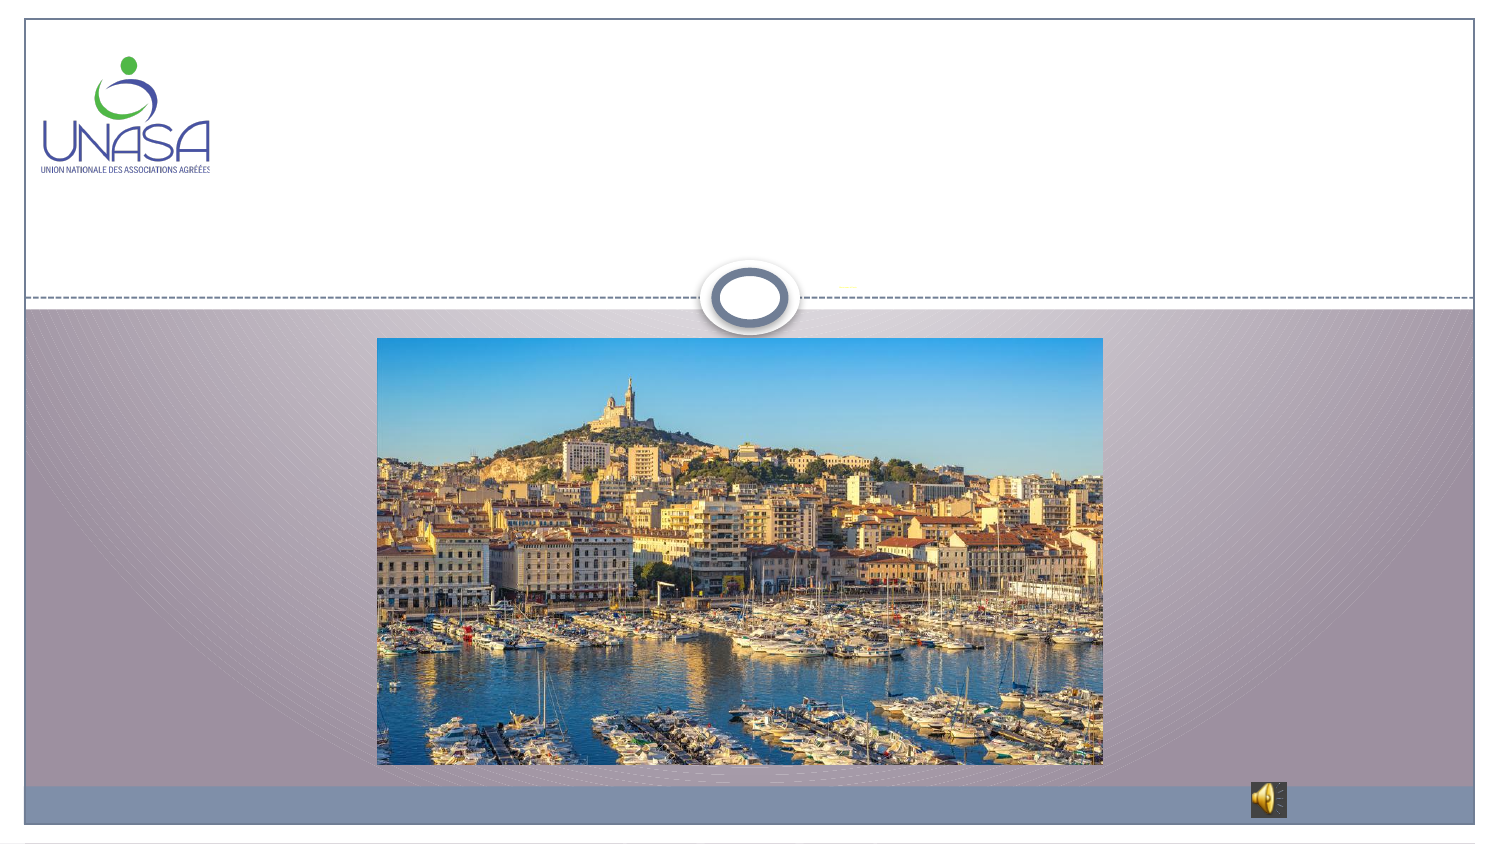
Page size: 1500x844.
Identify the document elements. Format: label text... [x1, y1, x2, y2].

picture [377, 338, 1104, 765]
title Bienvenue à Paris Bienvenue à Marseille Assemblée Générale Ordinaire de l’UNASA le 15 novembre 2019 [265, 269, 1431, 394]
picture [1250, 781, 1289, 820]
picture [40, 55, 210, 173]
